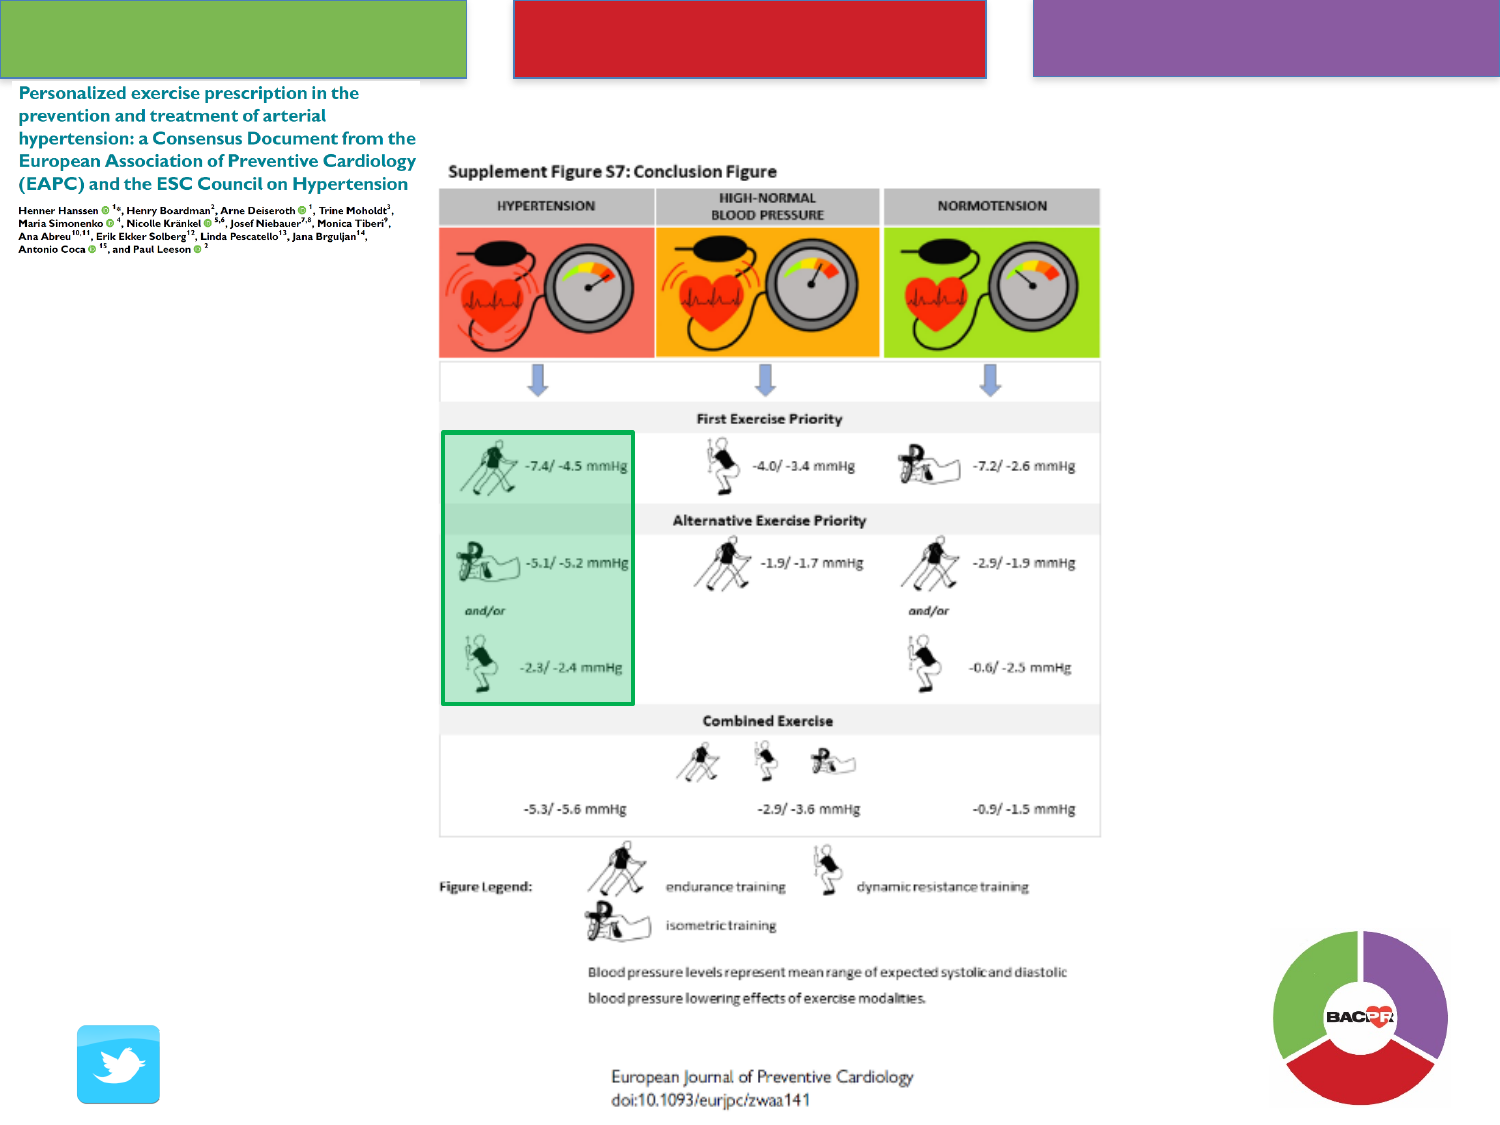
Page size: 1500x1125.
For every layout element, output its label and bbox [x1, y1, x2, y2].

picture [1269, 928, 1451, 1108]
picture [607, 1065, 918, 1115]
list [277, 123, 1270, 1065]
picture [76, 1023, 160, 1106]
text_box [607, 1061, 917, 1114]
text_box [11, 81, 420, 256]
